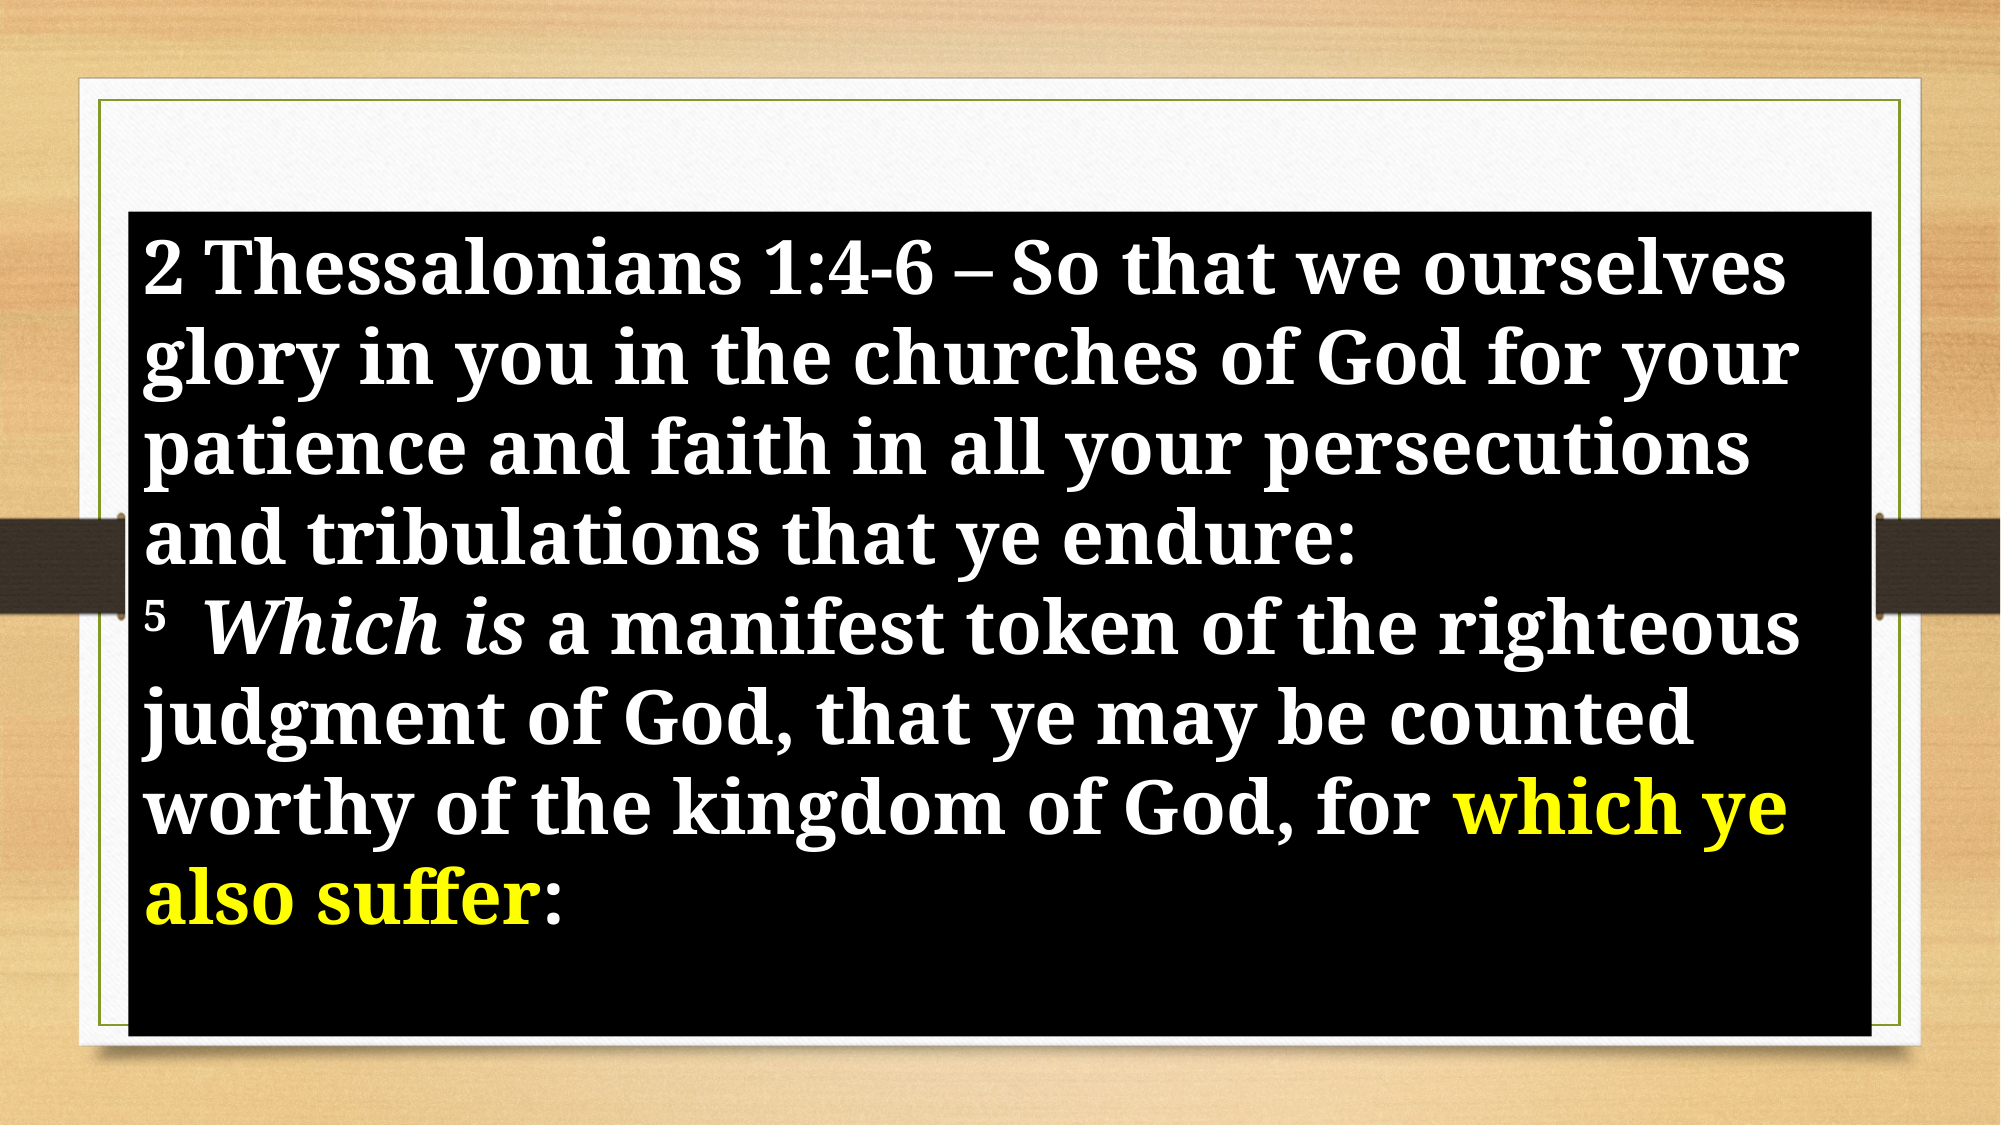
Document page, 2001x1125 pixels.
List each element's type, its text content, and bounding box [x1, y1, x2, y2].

text_box 2 Thessalonians 1:4-6 – So that we ourselves glory in you in the churches of God for your patience and faith in all your persecutions and tribulations that ye endure: 5 Which is a manifest token of the righteous judgment of God, that ye may be counted worthy of the kingdom of God, for which ye also suffer: [128, 211, 1872, 1037]
picture [0, 0, 2001, 1125]
